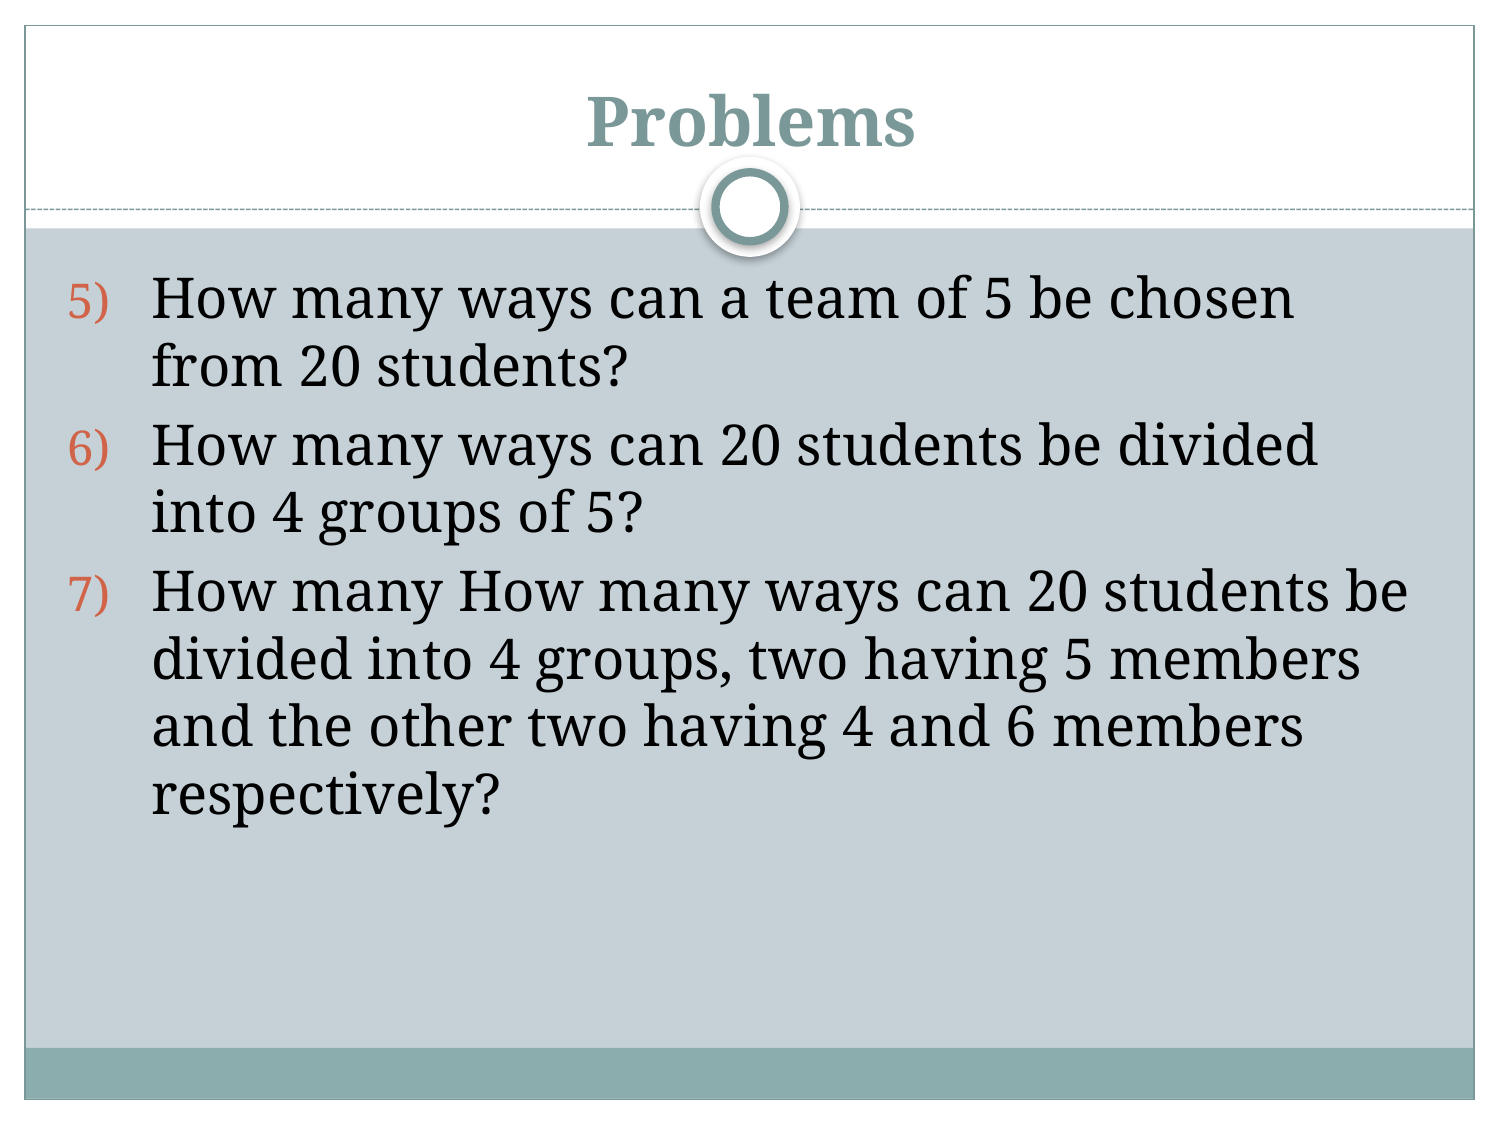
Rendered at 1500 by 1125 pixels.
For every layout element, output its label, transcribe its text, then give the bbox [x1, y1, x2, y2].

list How many ways can a team of 5 be chosen from 20 students? How many ways can 20 students be divided into 4 groups of 5? How many How many ways can 20 students be divided into 4 groups, two having 5 members and the other two having 4 and 6 members respectively? [52, 255, 1448, 1006]
text_box Problems [52, 42, 1453, 168]
